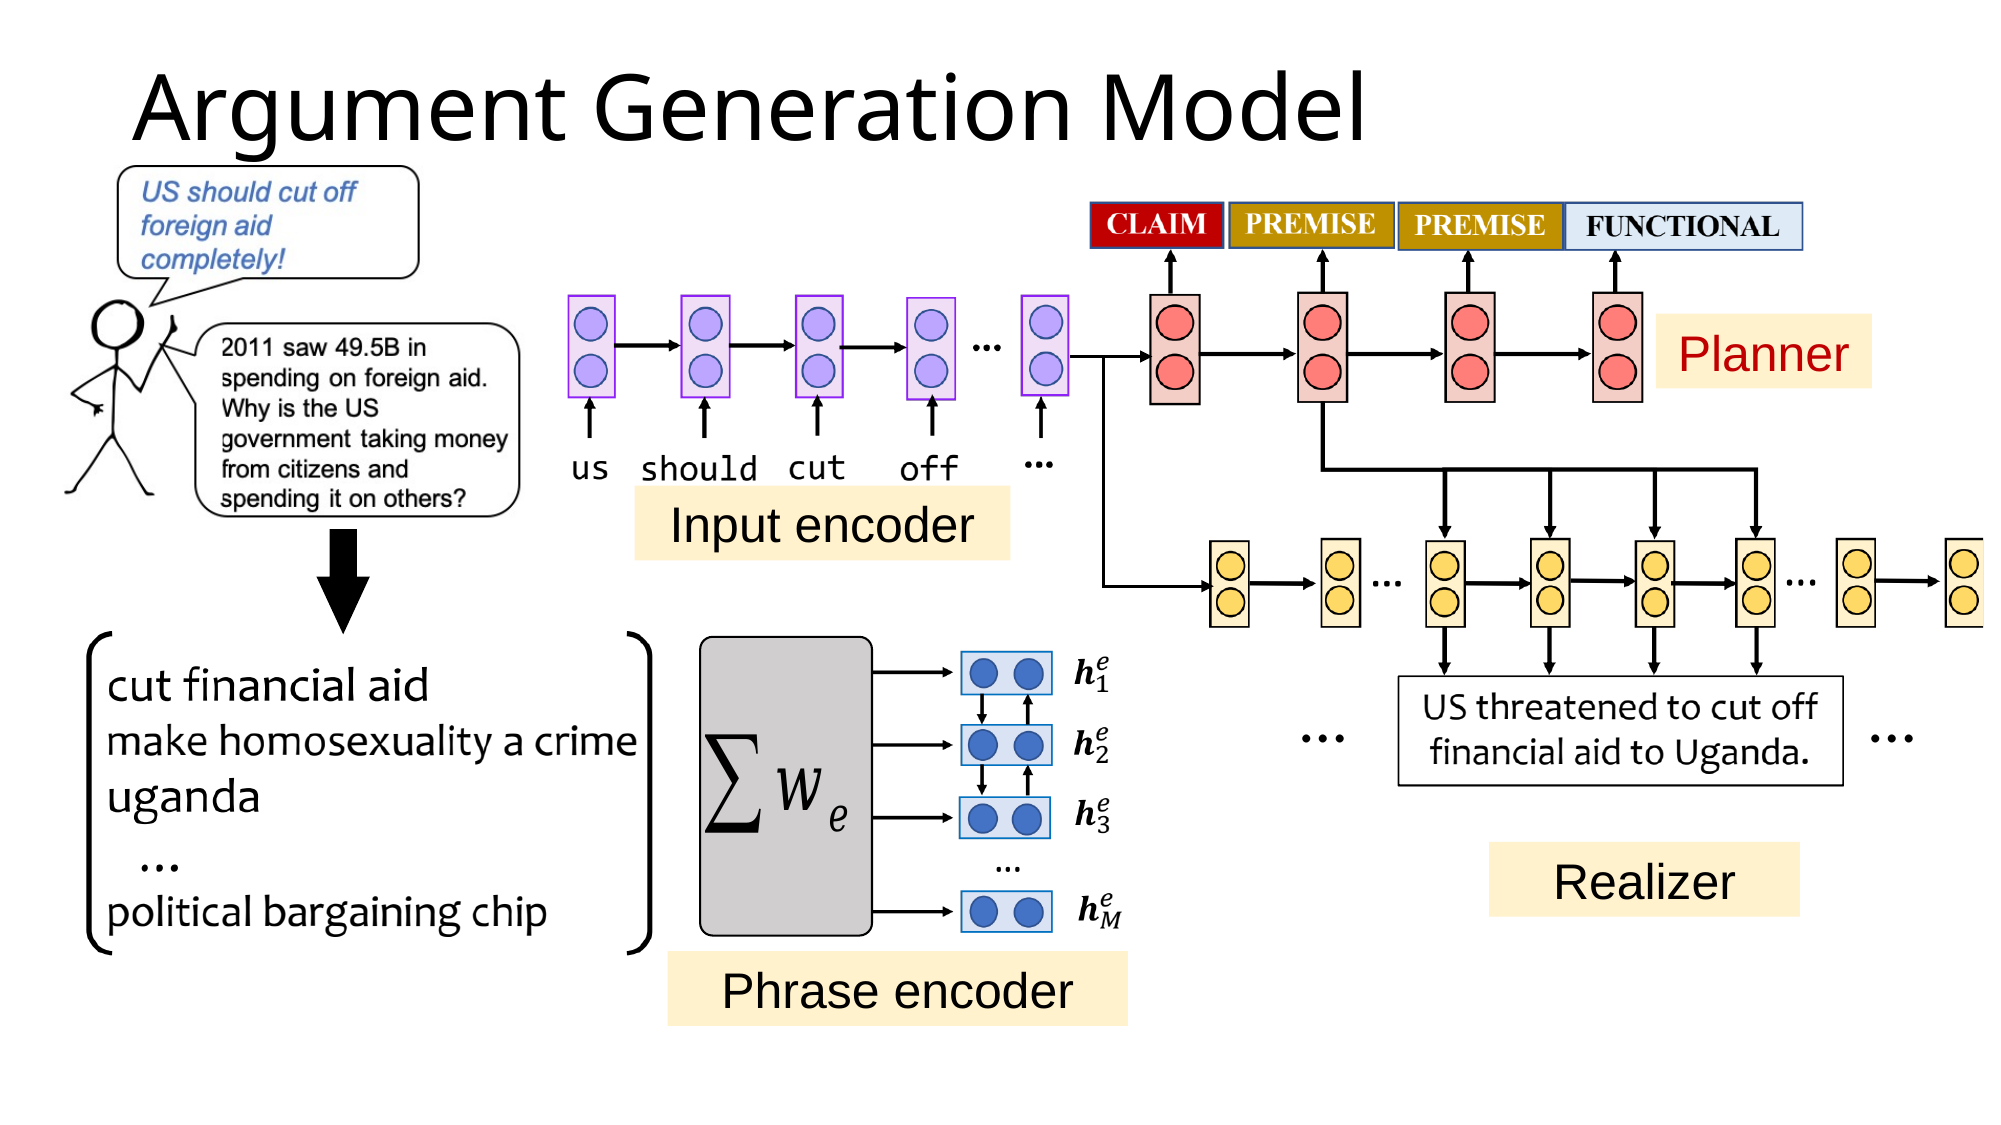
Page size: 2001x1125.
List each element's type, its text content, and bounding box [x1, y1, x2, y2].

picture [541, 197, 1984, 934]
title Argument Generation Model [117, 2, 1843, 220]
text_box [316, 529, 370, 631]
text_box Phrase encoder [667, 951, 1128, 1026]
text_box Realizer [1489, 841, 1800, 917]
picture [13, 165, 534, 529]
text_box Input encoder [634, 514, 1011, 561]
picture [74, 631, 662, 963]
text_box [699, 635, 874, 937]
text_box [1043, 416, 1274, 527]
